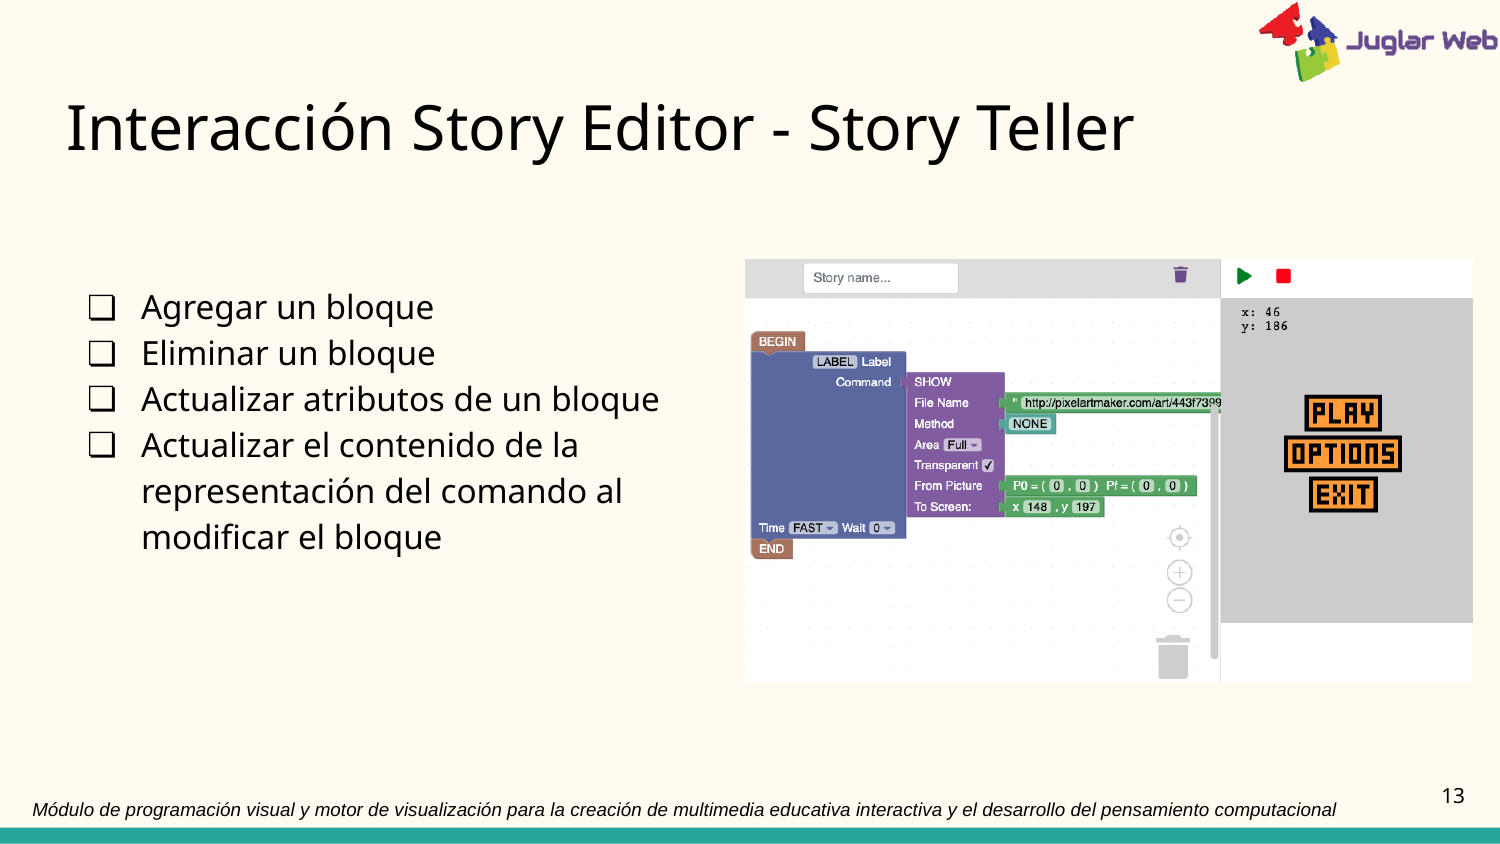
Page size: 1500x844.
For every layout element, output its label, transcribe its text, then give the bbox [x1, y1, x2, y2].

picture [744, 259, 1474, 682]
text_box Módulo de programación visual y motor de visualización para la creación de multimedia educativa interactiva y el desarrollo del pensamiento computacional [17, 789, 1409, 828]
list Agregar un bloque Eliminar un bloque Actualizar atributos de un bloque Actualizar el contenido de la representación del comando al modificar el bloque [51, 192, 723, 750]
picture [1256, 0, 1500, 85]
slide_number 13 [1389, 764, 1480, 830]
title Interacción Story Editor - Story Teller [51, 72, 1449, 174]
